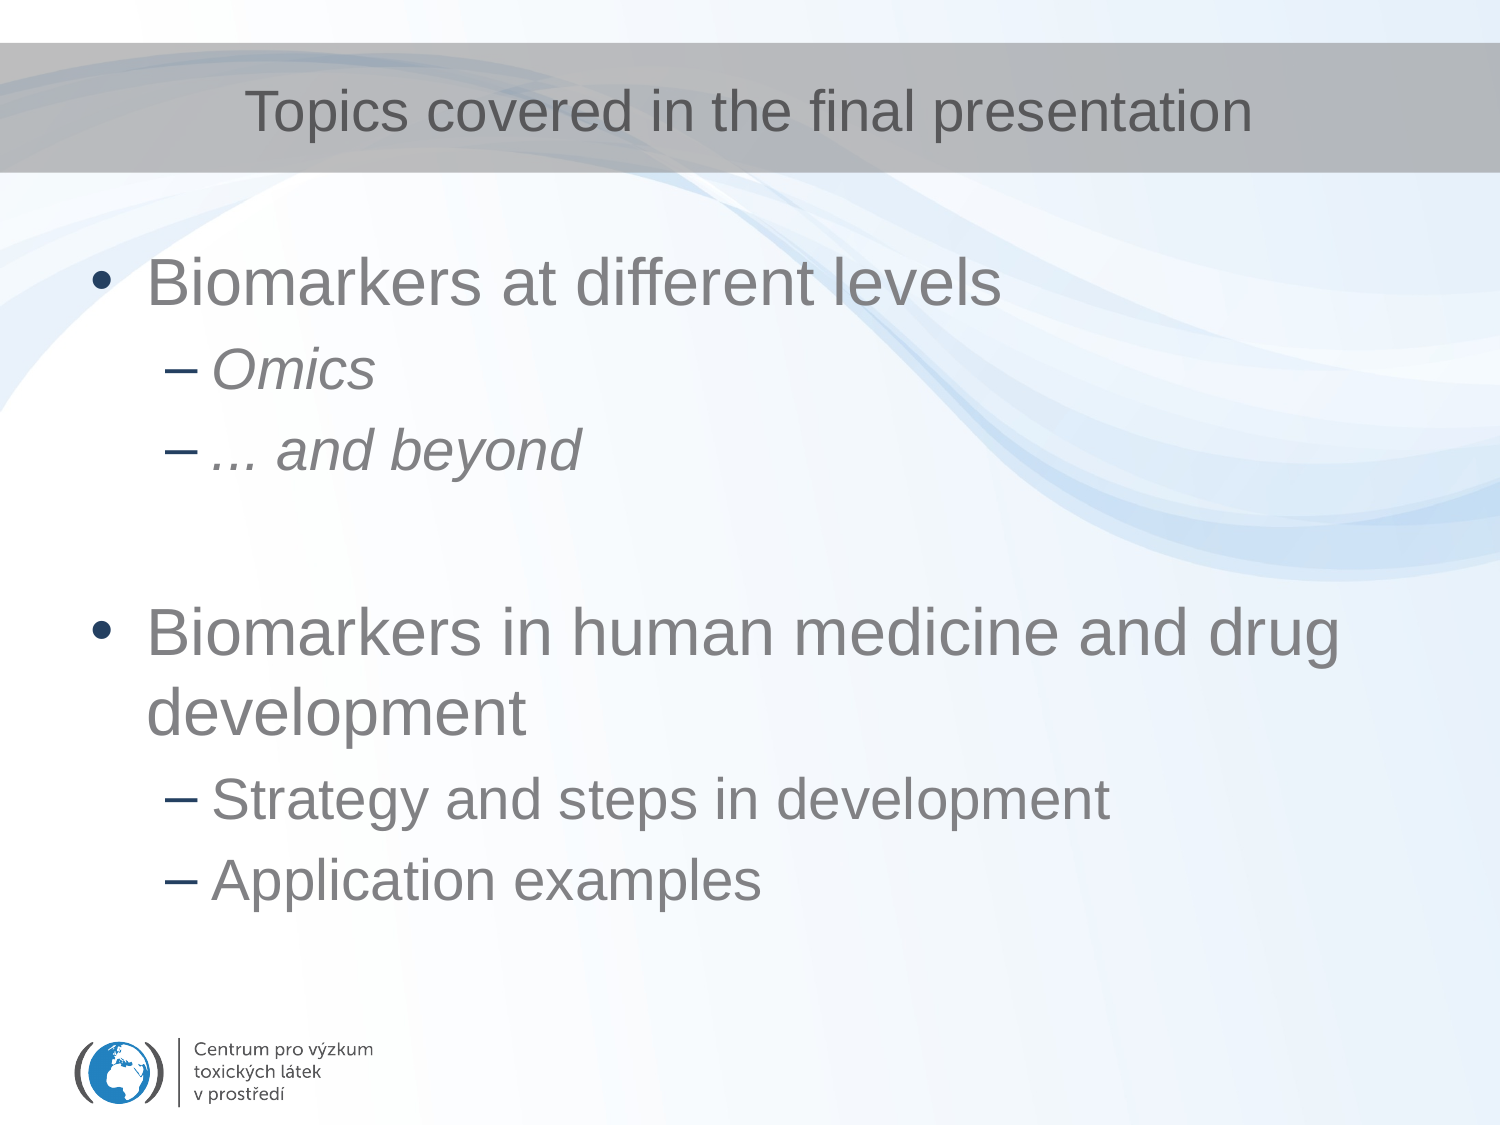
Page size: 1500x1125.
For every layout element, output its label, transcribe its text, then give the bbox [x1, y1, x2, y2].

picture [0, 173, 1500, 1125]
list Biomarkers at different levels Omics ... and beyond Biomarkers in human medicine and drug development Strategy and steps in development Application examples [74, 231, 1426, 975]
title Topics covered in the final presentation [0, 42, 1500, 173]
picture [0, 0, 1500, 42]
